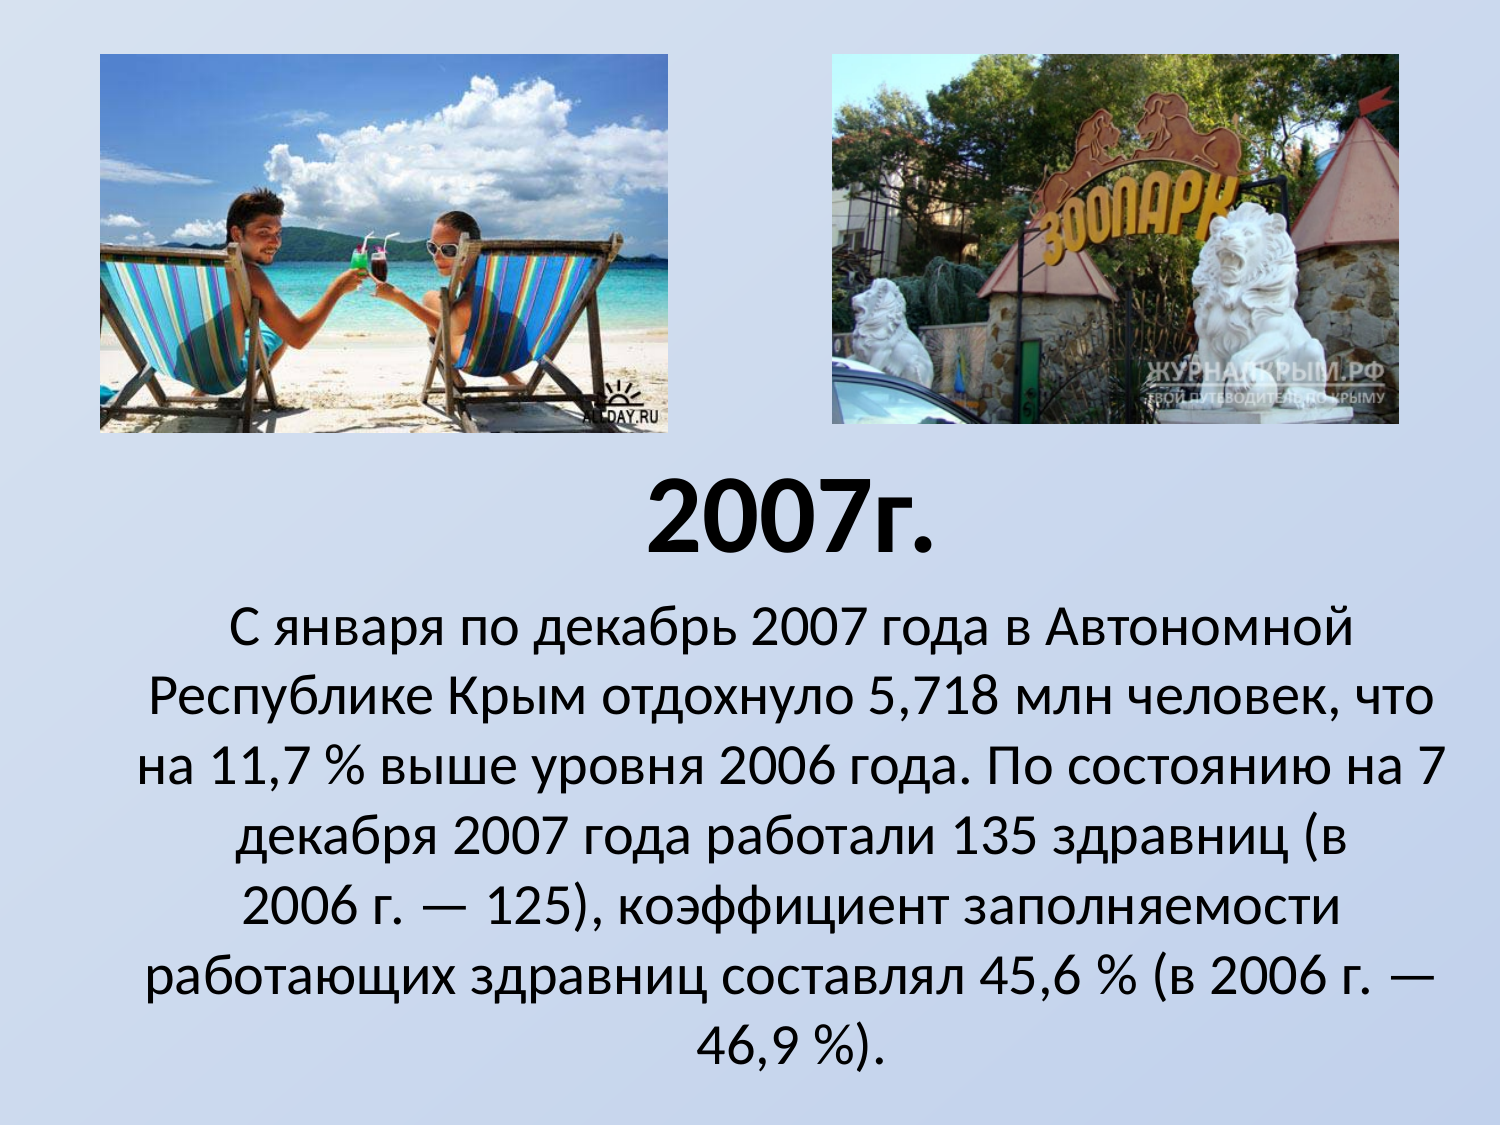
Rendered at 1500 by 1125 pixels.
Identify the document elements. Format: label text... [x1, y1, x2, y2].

picture [832, 54, 1399, 424]
list 2007г. С января по декабрь 2007 года в Автономной Республике Крым отдохнуло 5,718 млн человек, что на 11,7 % выше уровня 2006 года. По состоянию на 7 декабря 2007 года работали 135 здравниц (в 2006 г. — 125), коэффициент заполняемости работающих здравниц составлял 45,6 % (в 2006 г. — 46,9 %). [112, 432, 1473, 1125]
picture [100, 54, 669, 433]
